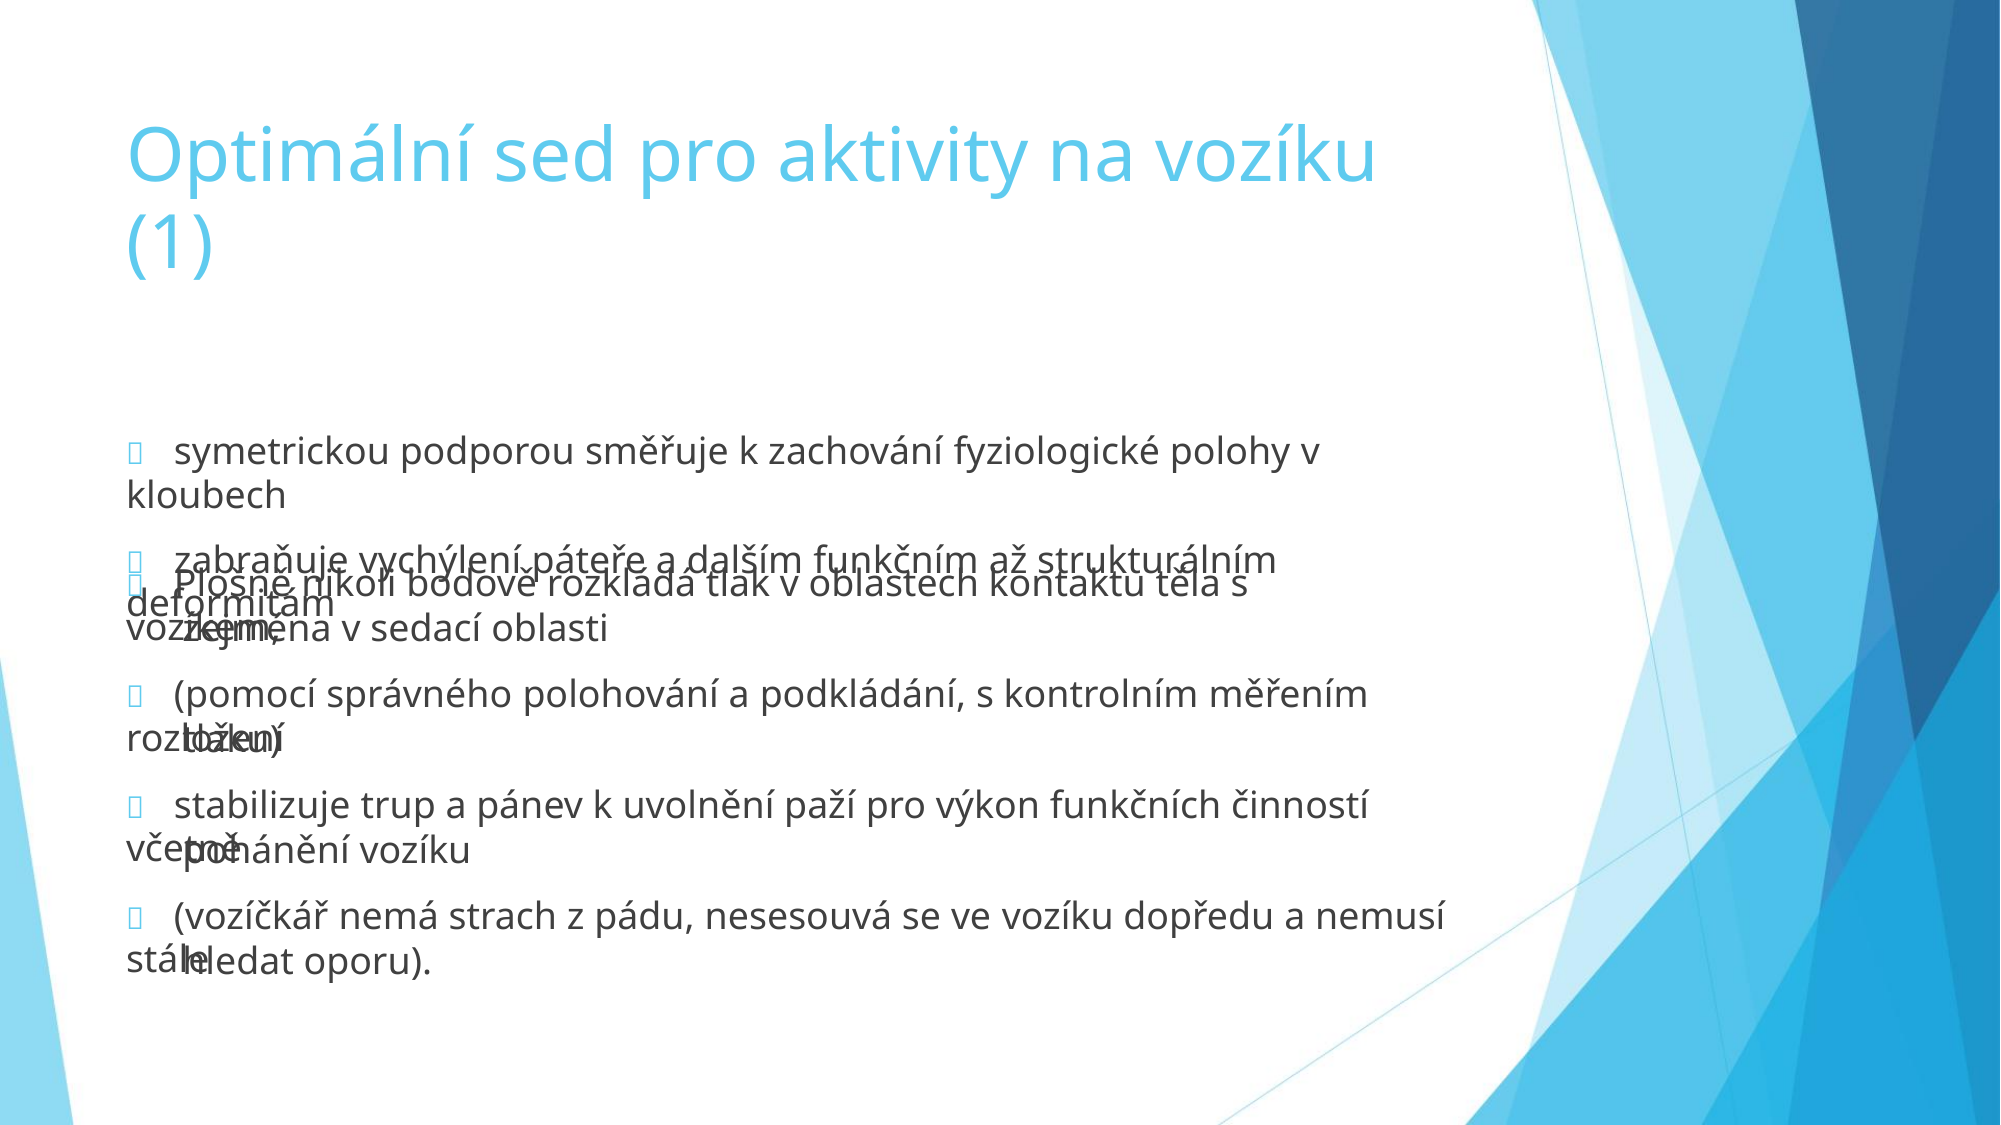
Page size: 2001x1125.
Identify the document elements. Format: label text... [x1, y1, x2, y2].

text_box hledat oporu). [182, 938, 450, 983]
text_box zejména v sedací oblasti [182, 605, 622, 650]
text_box  symetrickou podporou směřuje k zachování fyziologické polohy v kloubech  zabraňuje vychýlení páteře a dalším funkčním až strukturálním deformitám [126, 429, 1480, 625]
text_box  (pomocí správného polohování a podkládání, s kontrolním měřením rozložení [126, 671, 1502, 759]
text_box tlaku) [182, 716, 307, 761]
text_box pohánění vozíku [182, 827, 479, 872]
text_box  (vozíčkář nemá strach z pádu, nesesouvá se ve vozíku dopředu a nemusí stále [126, 893, 1514, 981]
text_box [0, 0, 2000, 1125]
text_box  stabilizuje trup a pánev k uvolnění paží pro výkon funkčních činností včetně [126, 782, 1487, 870]
text_box  Plošně nikoli bodově rozkládá tlak v oblastech kontaktu těla s vozíkem, [126, 560, 1409, 648]
text_box Optimální sed pro aktivity na vozíku (1) [126, 109, 1481, 284]
